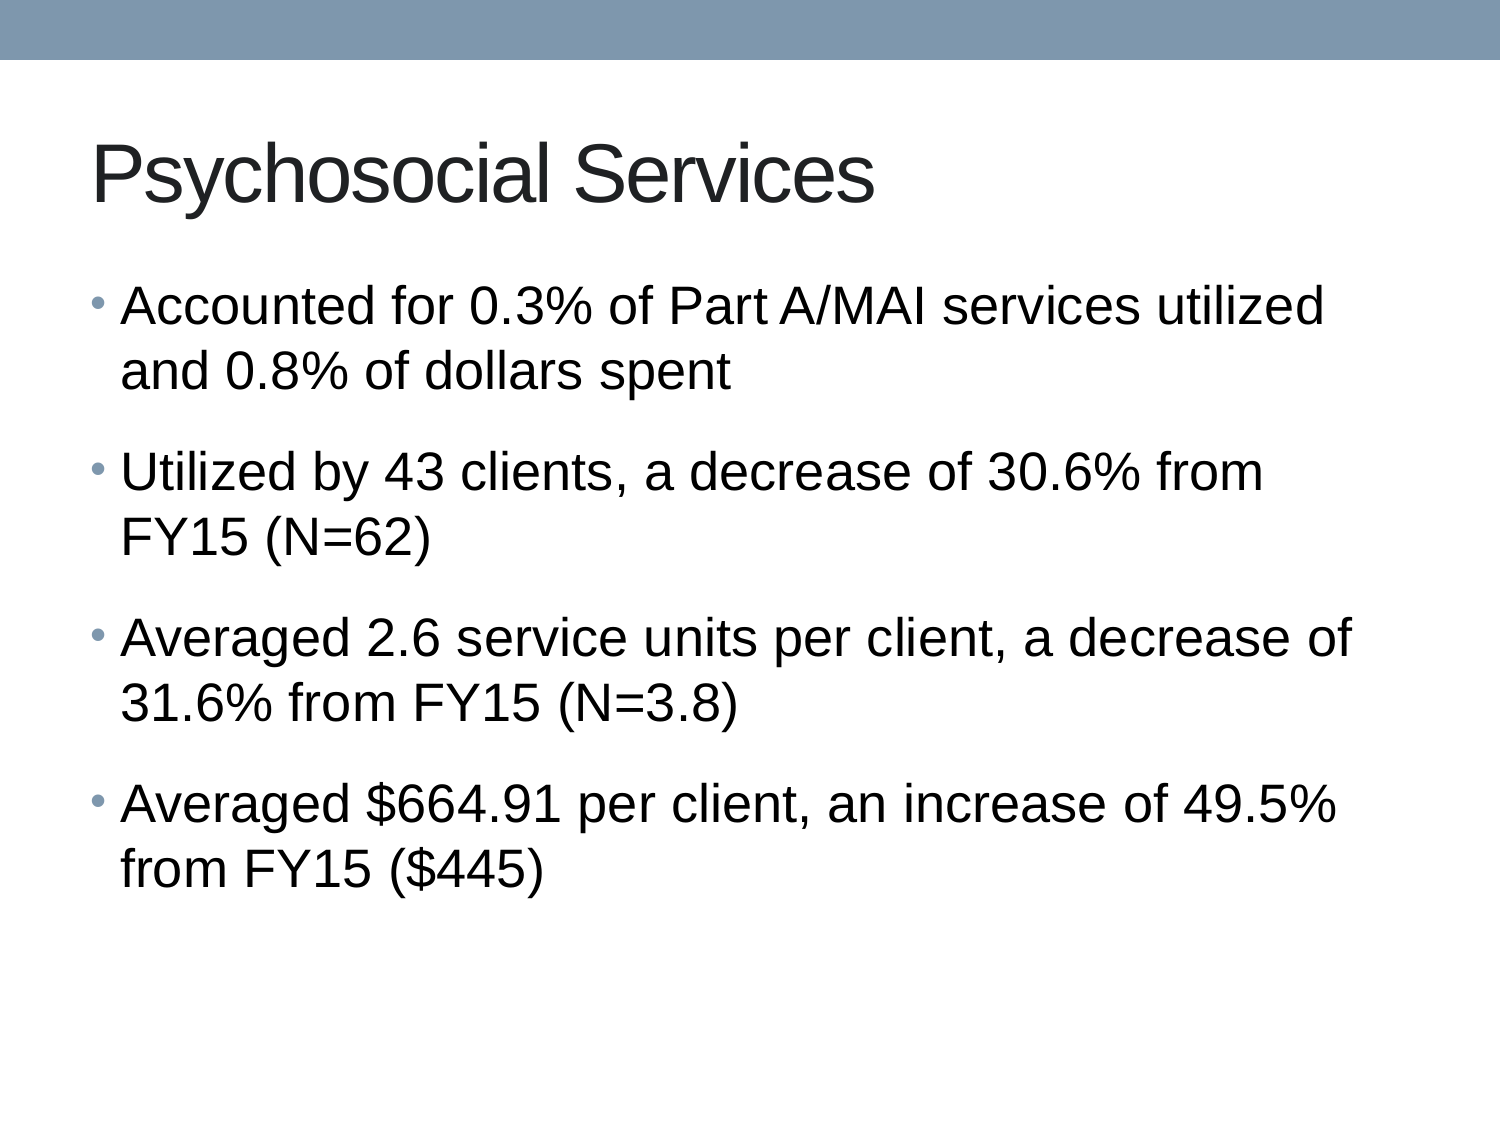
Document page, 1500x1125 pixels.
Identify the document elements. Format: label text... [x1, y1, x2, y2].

title Psychosocial Services [75, 87, 1479, 250]
list Accounted for 0.3% of Part A/MAI services utilized and 0.8% of dollars spent Utilized by 43 clients, a decrease of 30.6% from FY15 (N=62) Averaged 2.6 service units per client, a decrease of 31.6% from FY15 (N=3.8) Averaged $664.91 per client, an increase of 49.5% from FY15 ($445) [75, 262, 1425, 1075]
